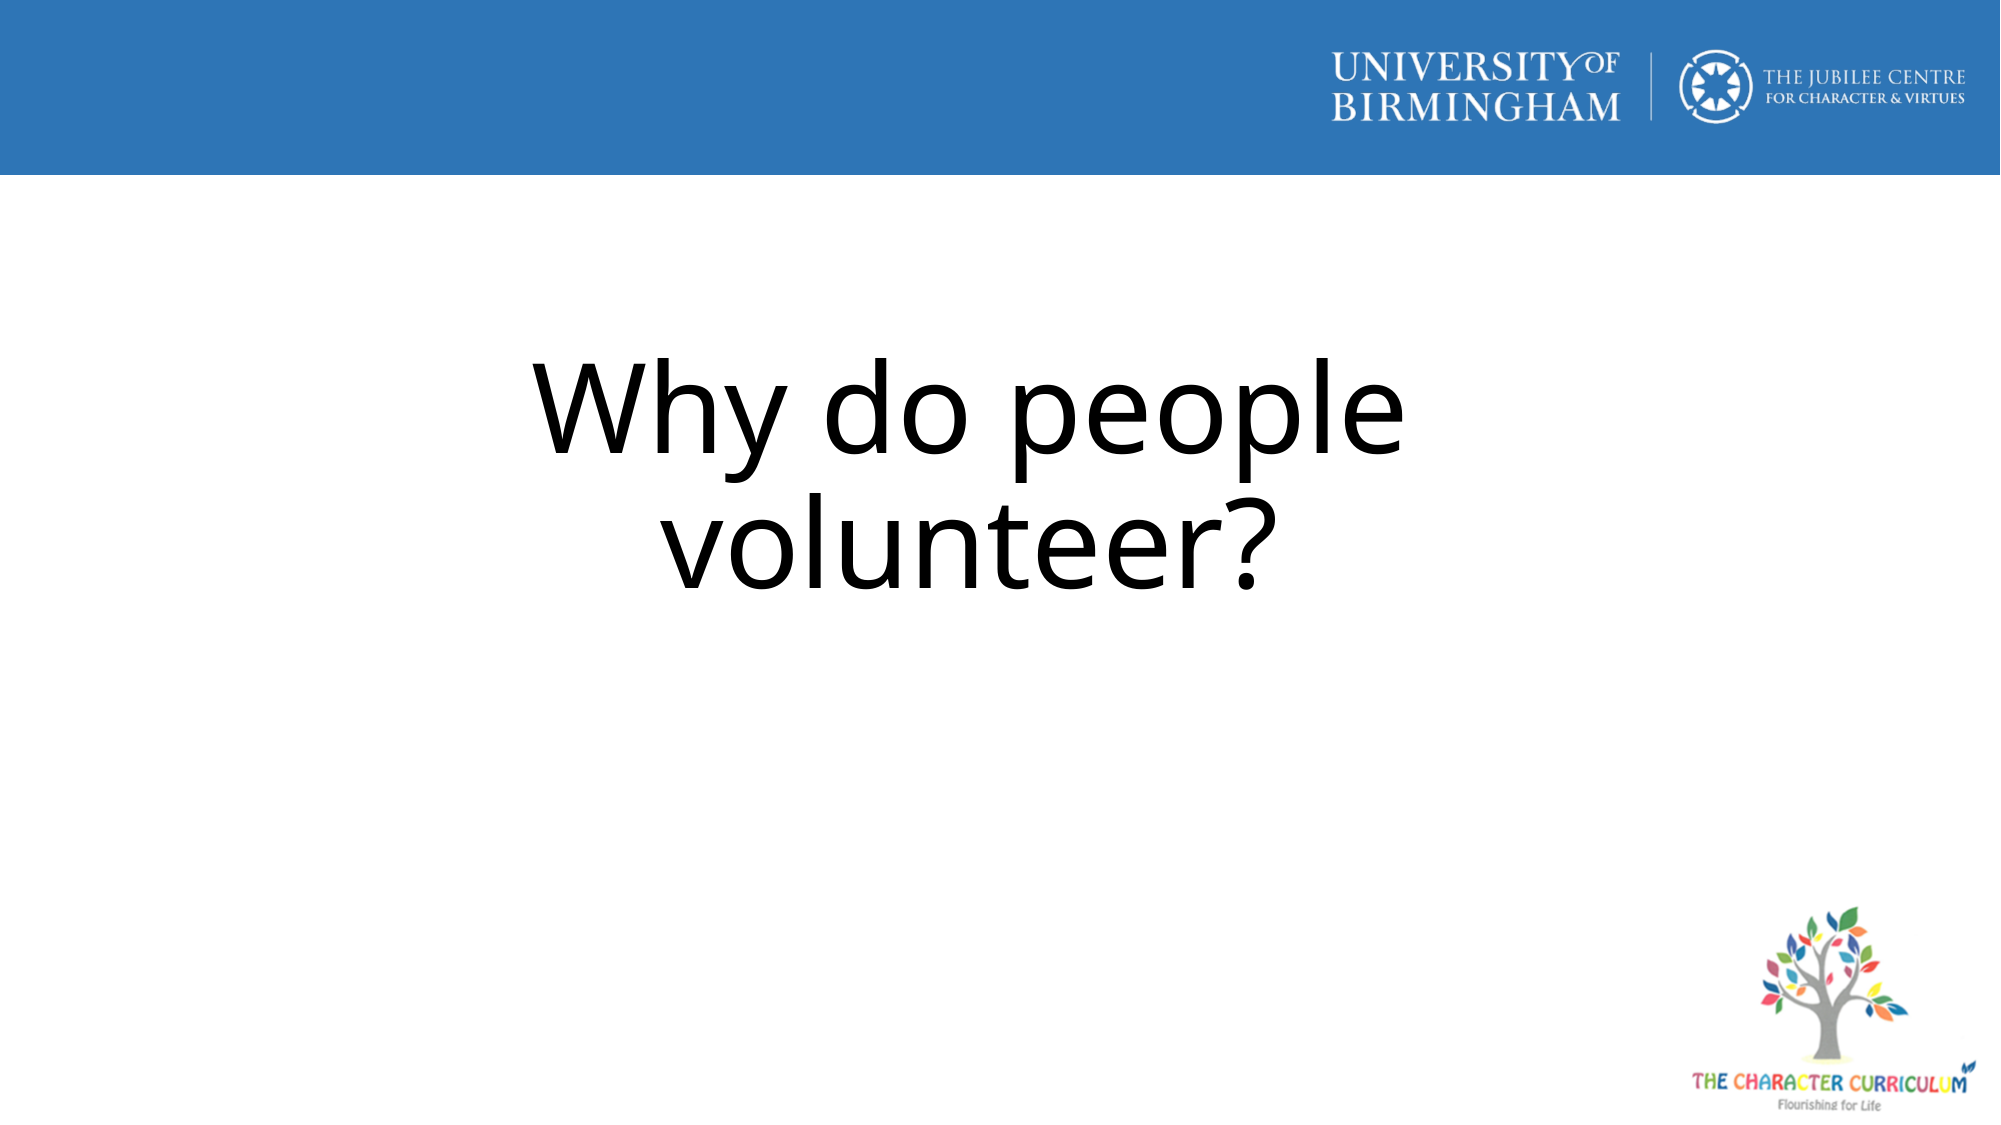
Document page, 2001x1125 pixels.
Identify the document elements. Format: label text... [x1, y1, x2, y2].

title Why do people volunteer? [219, 231, 1720, 623]
picture [0, 0, 2000, 177]
picture [1676, 892, 2000, 1125]
